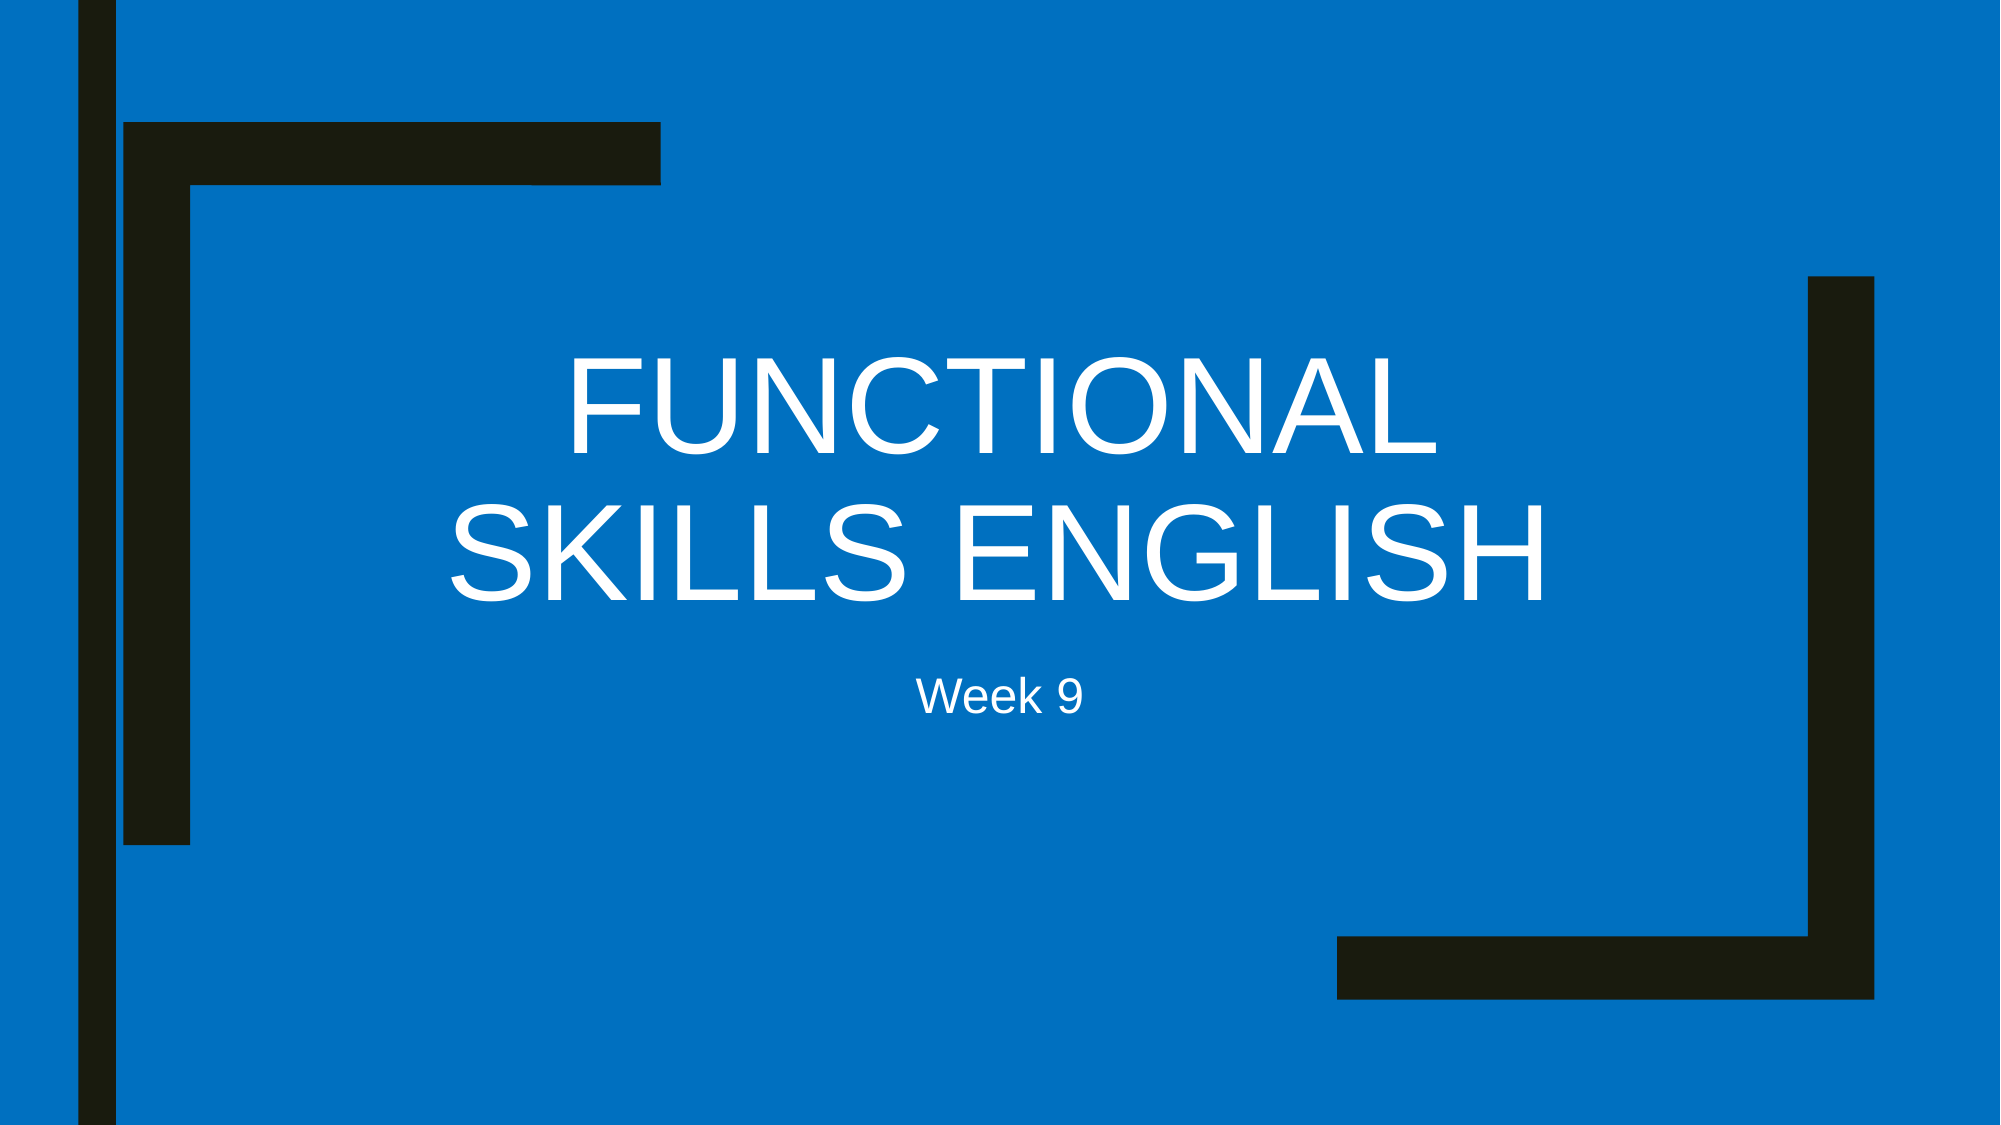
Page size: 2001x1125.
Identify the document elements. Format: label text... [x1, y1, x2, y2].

title Functional Skills English [314, 293, 1686, 638]
subtitle Week 9 [439, 649, 1561, 828]
